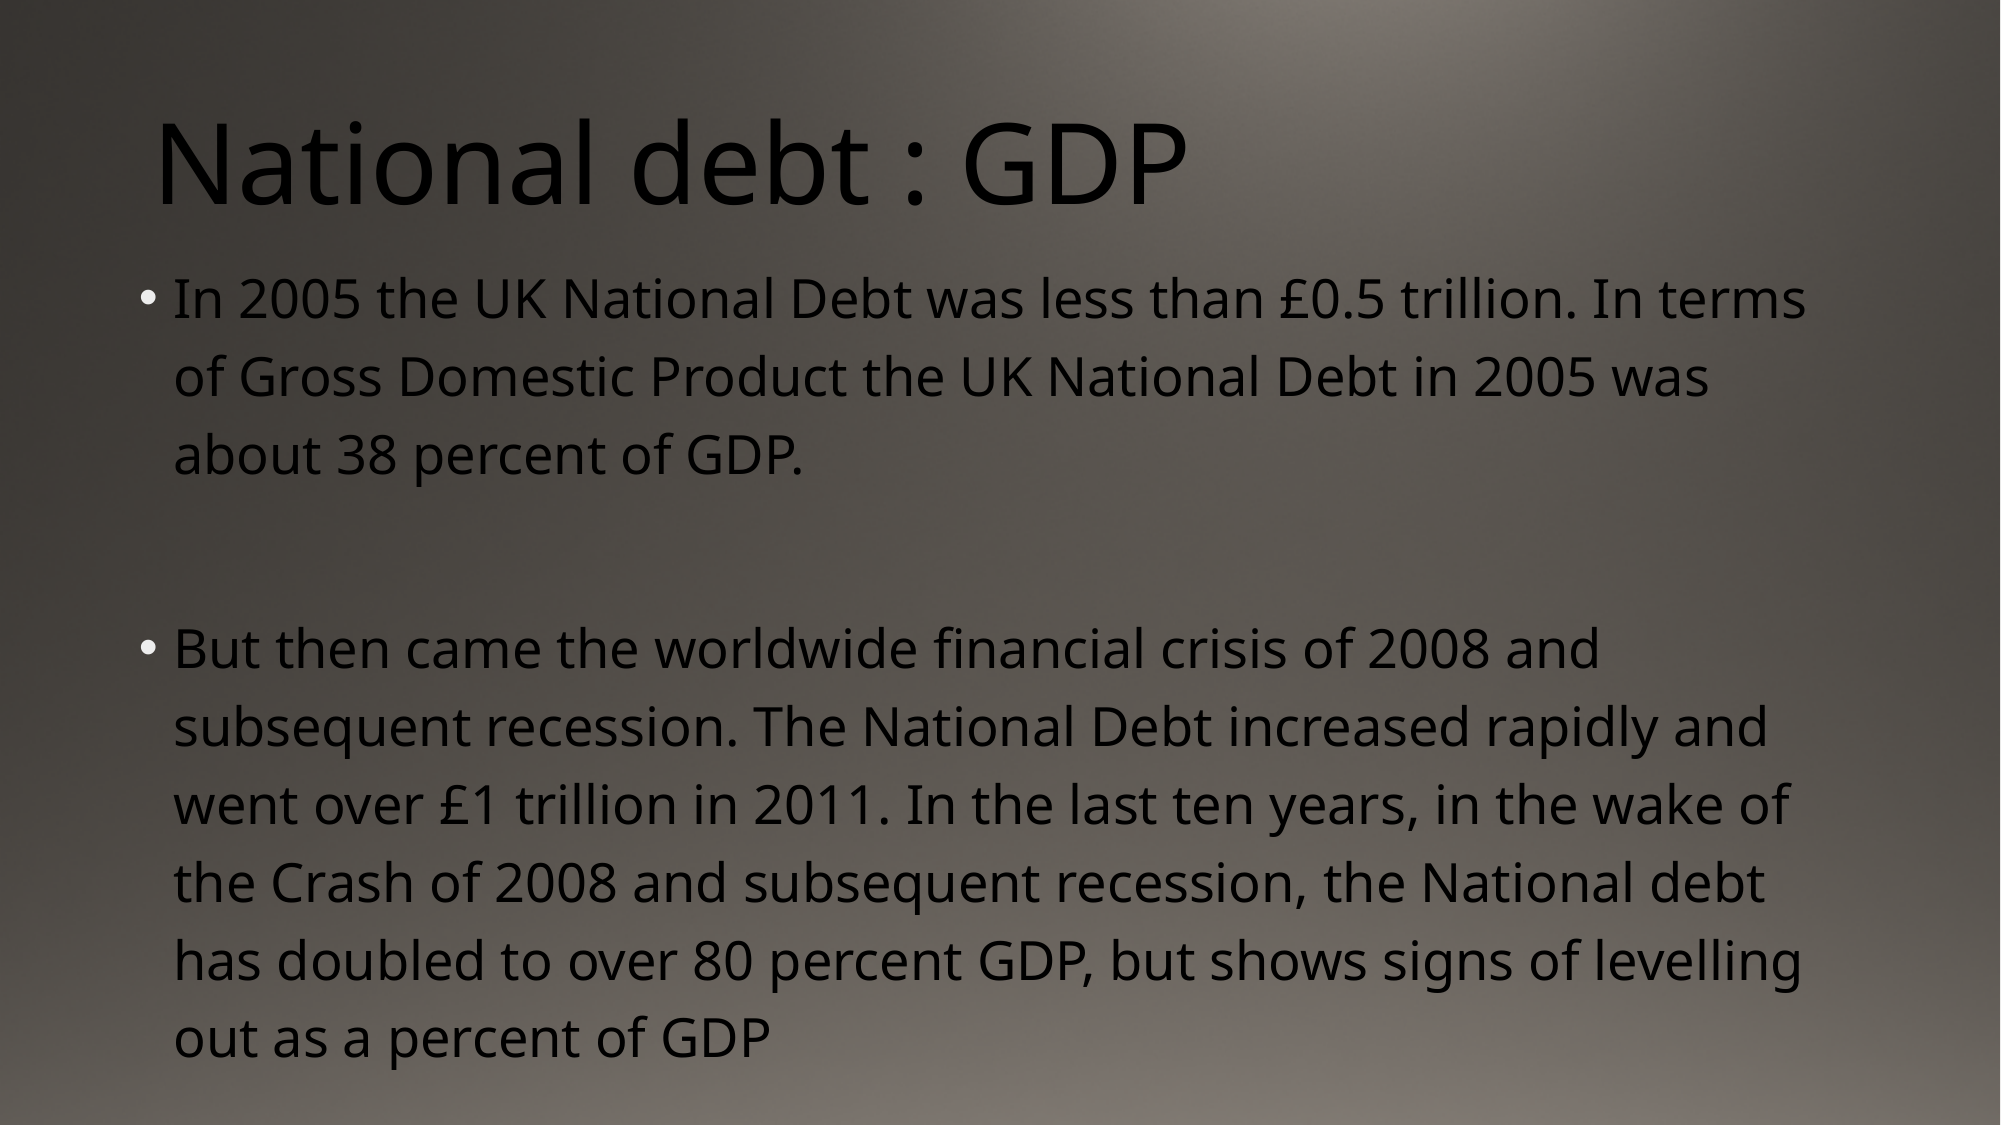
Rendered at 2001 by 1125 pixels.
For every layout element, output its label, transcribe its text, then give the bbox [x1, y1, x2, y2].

list In 2005 the UK National Debt was less than £0.5 trillion. In terms of Gross Domestic Product the UK National Debt in 2005 was about 38 percent of GDP. But then came the worldwide financial crisis of 2008 and subsequent recession. The National Debt increased rapidly and went over £1 trillion in 2011. In the last ten years, in the wake of the Crash of 2008 and subsequent recession, the National debt has doubled to over 80 percent GDP, but shows signs of levelling out as a percent of GDP [123, 244, 1859, 1082]
picture [0, 0, 2001, 1125]
title National debt : GDP [137, 59, 1863, 278]
